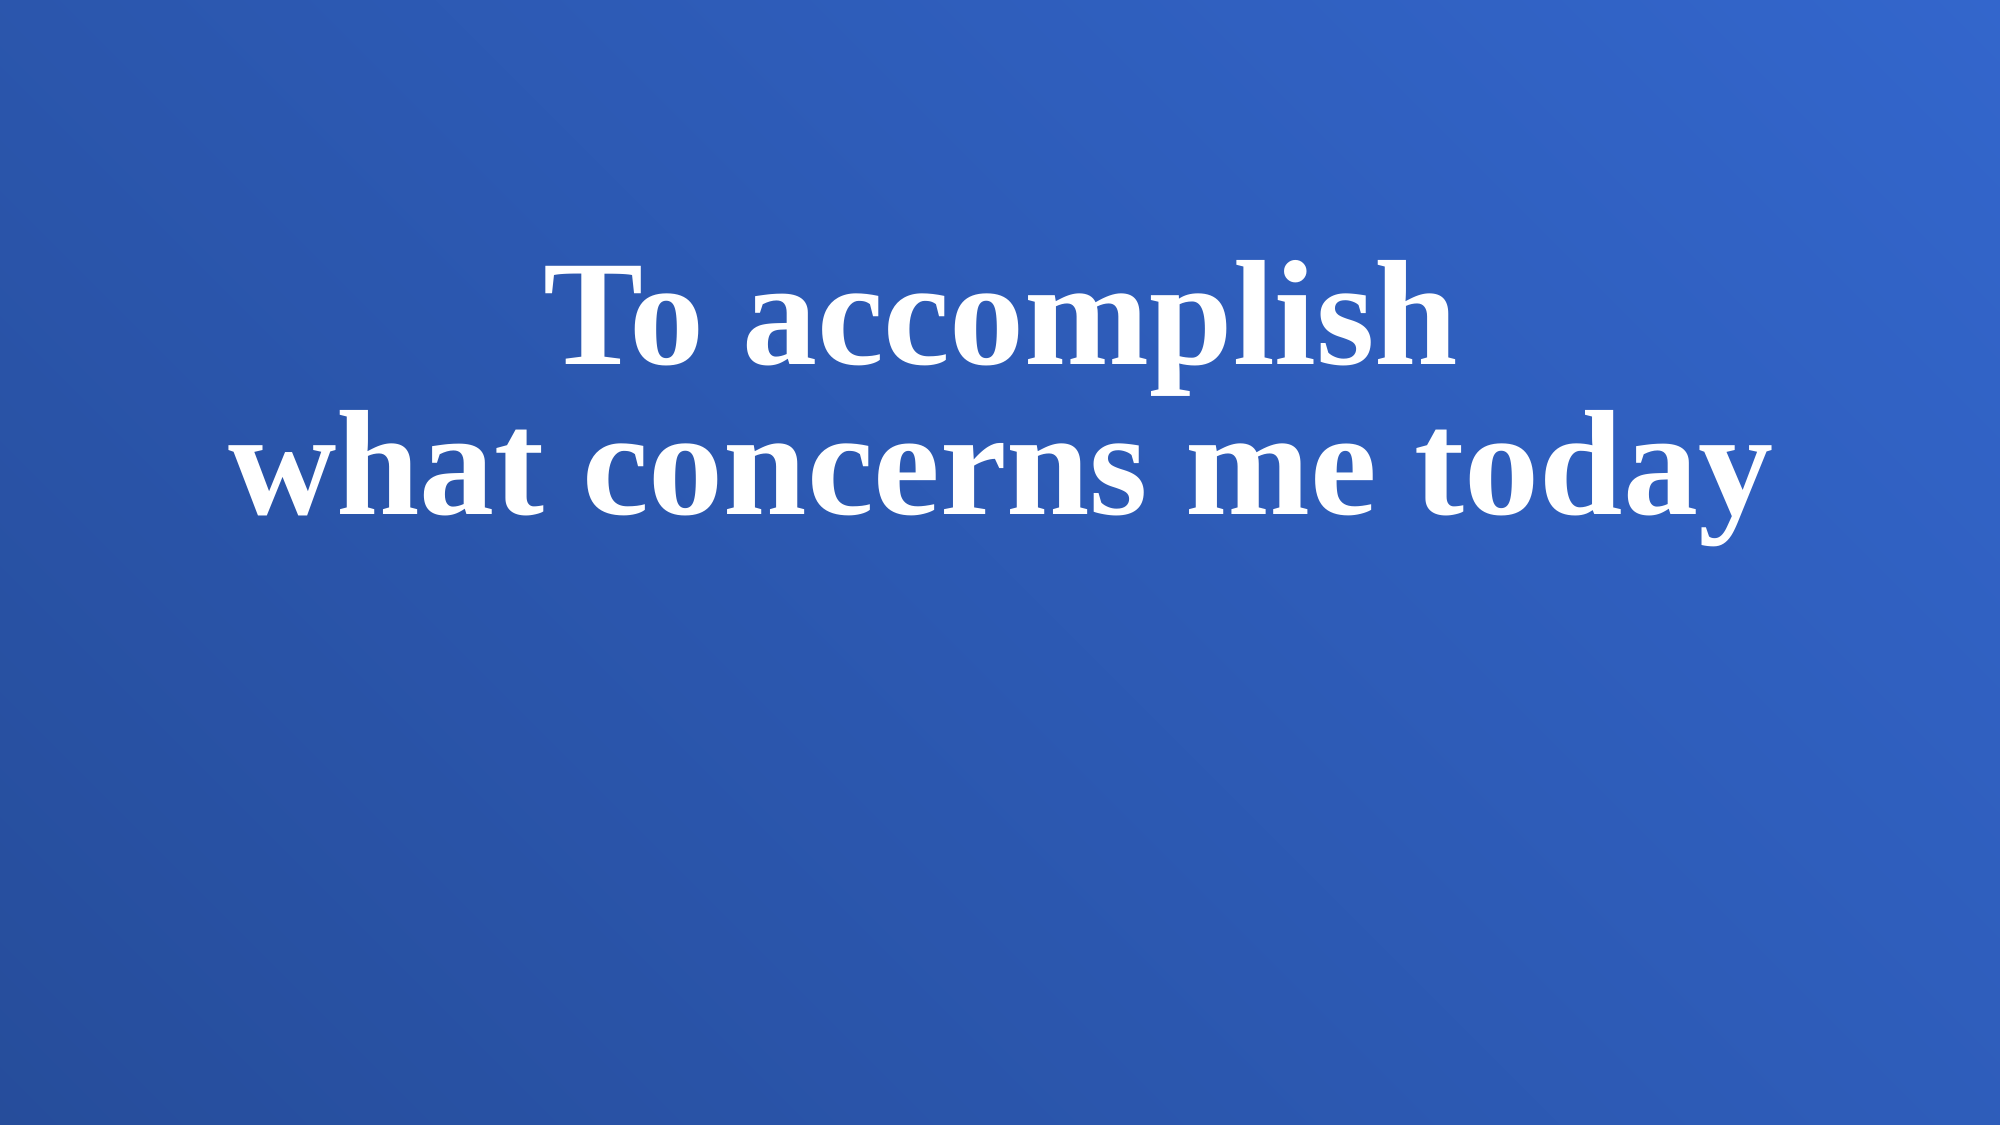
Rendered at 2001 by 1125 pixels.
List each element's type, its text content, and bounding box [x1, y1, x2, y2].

text_box To accomplish what concerns me today [1, 237, 2000, 553]
